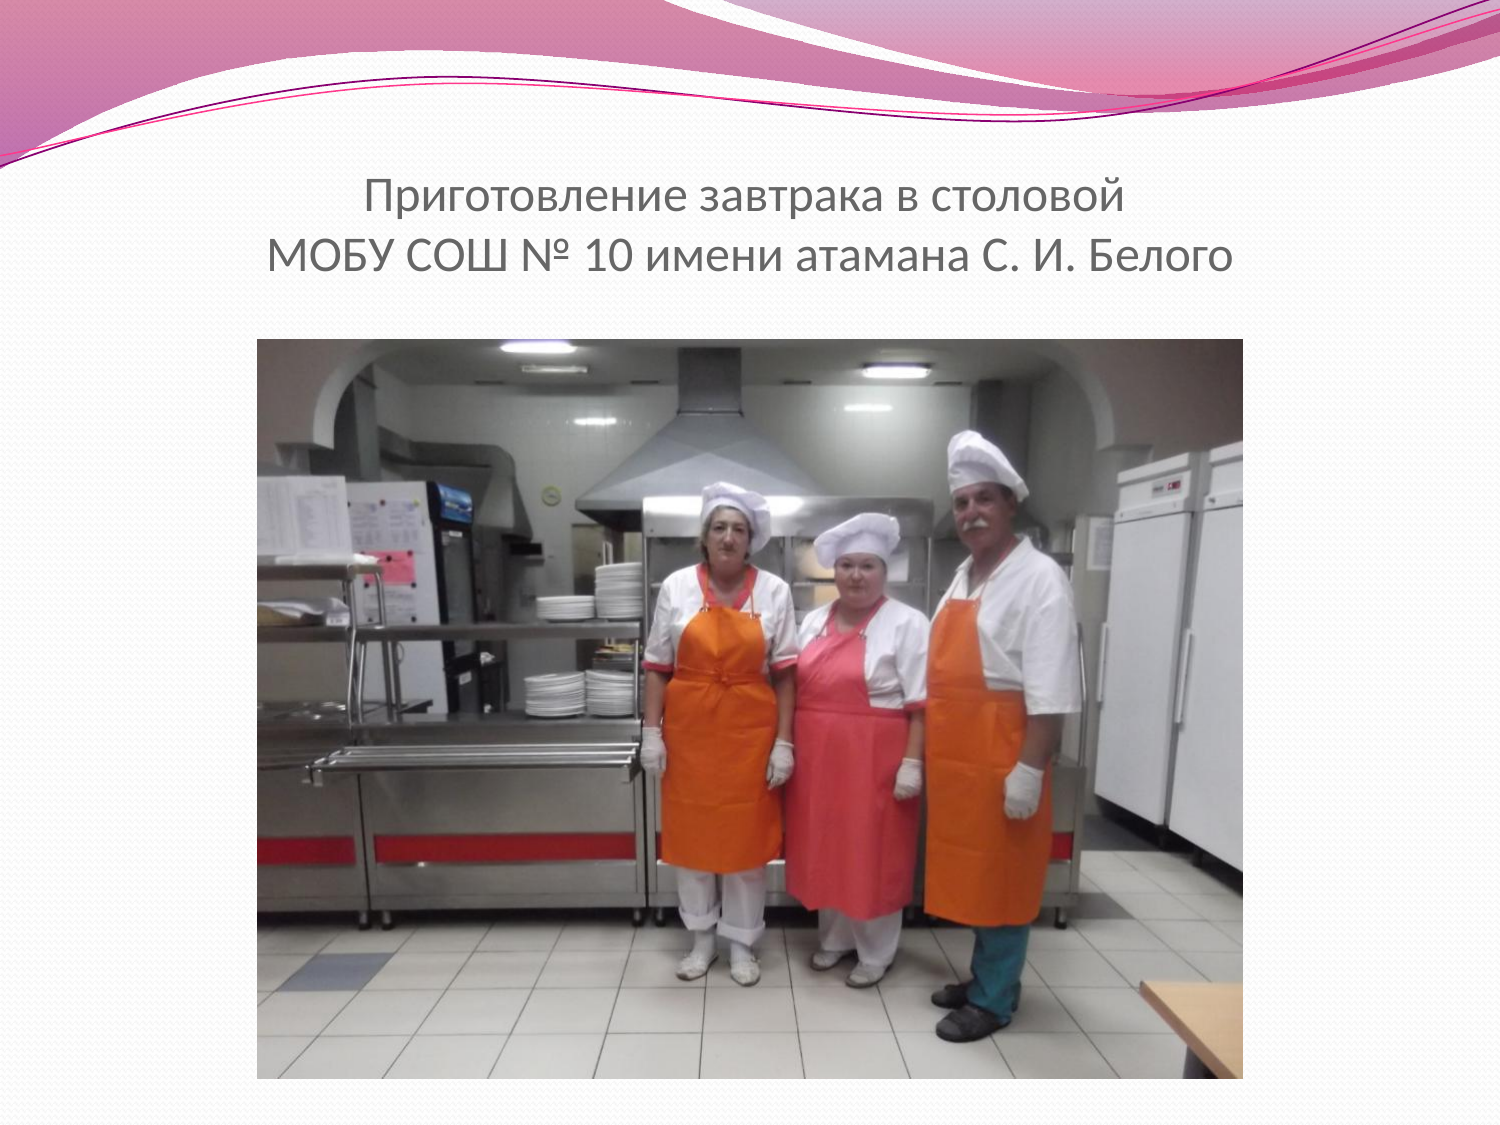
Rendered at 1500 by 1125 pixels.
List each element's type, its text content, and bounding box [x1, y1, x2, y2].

picture [257, 339, 1243, 1079]
title Приготовление завтрака в столовой МОБУ СОШ № 10 имени атамана С. И. Белого [75, 93, 1425, 282]
